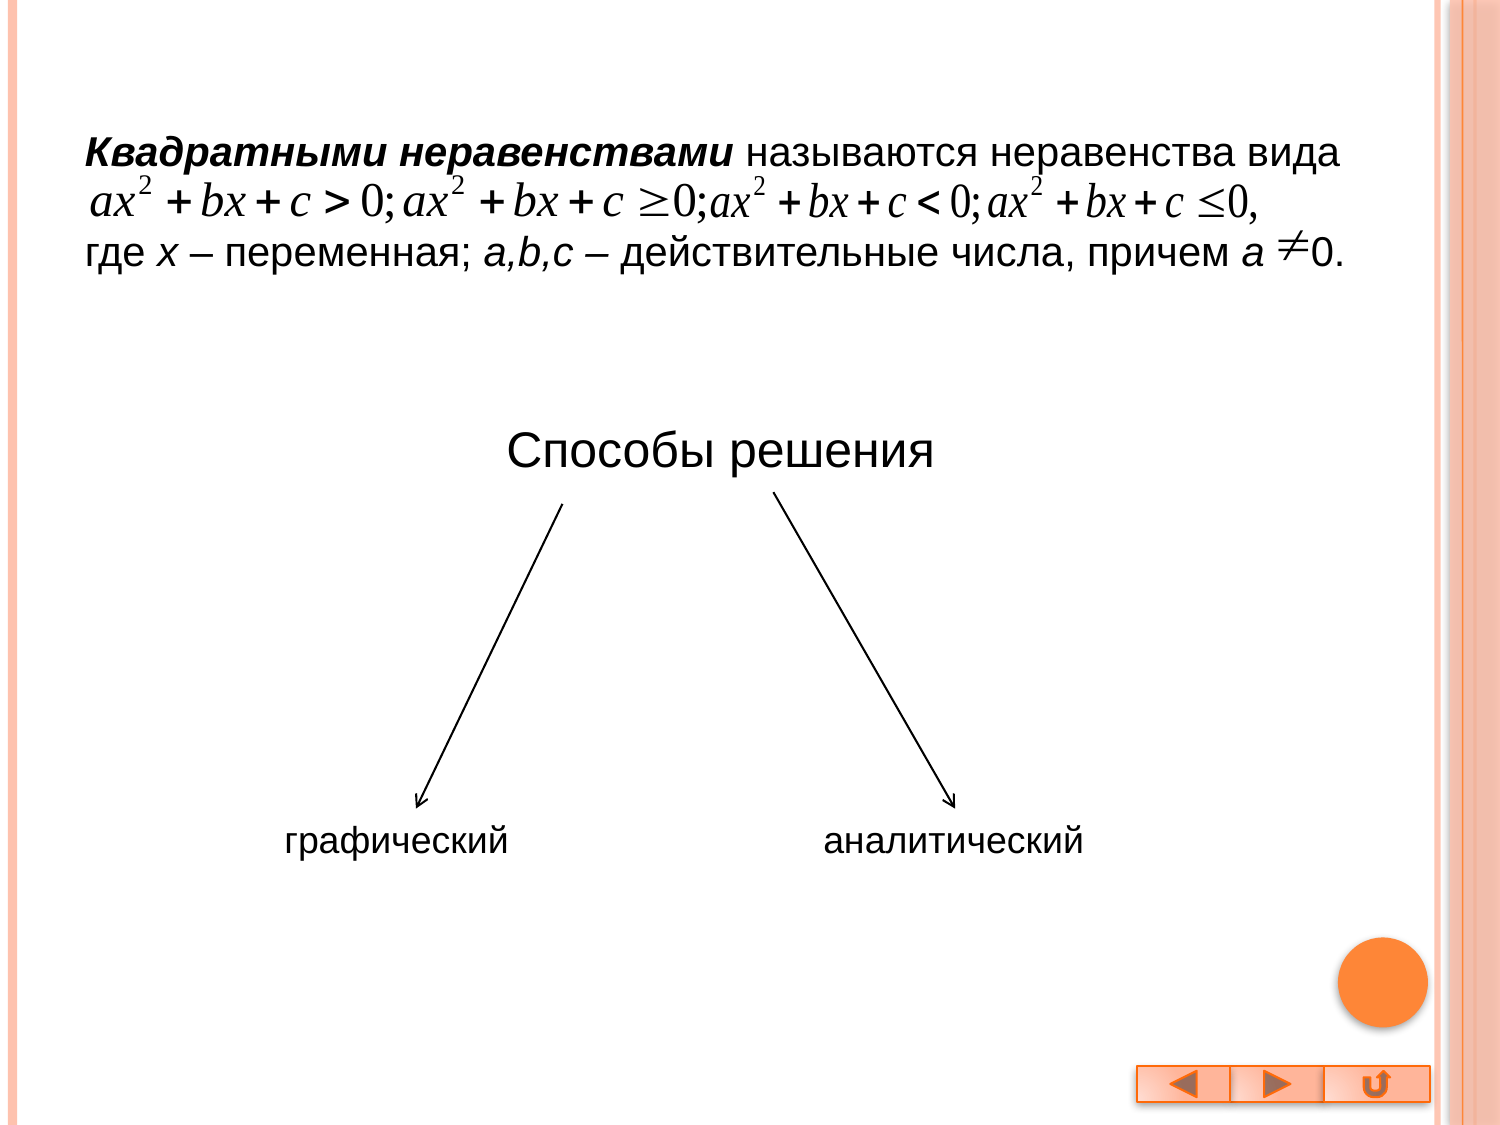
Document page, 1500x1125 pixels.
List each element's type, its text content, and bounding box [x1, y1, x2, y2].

text_box Квадратными неравенствами называются неравенства вида где x – переменная; a,b,c – действительные числа, причем a 0. [70, 117, 1425, 282]
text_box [705, 558, 1023, 742]
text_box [1265, 222, 1313, 270]
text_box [336, 582, 643, 730]
text_box графический [269, 808, 563, 869]
text_box [1136, 1065, 1231, 1103]
text_box [1323, 1065, 1431, 1103]
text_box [702, 163, 1267, 239]
text_box Способы решения [363, 410, 1079, 485]
text_box [1231, 1065, 1323, 1103]
text_box аналитический [808, 808, 1102, 869]
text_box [81, 163, 699, 238]
